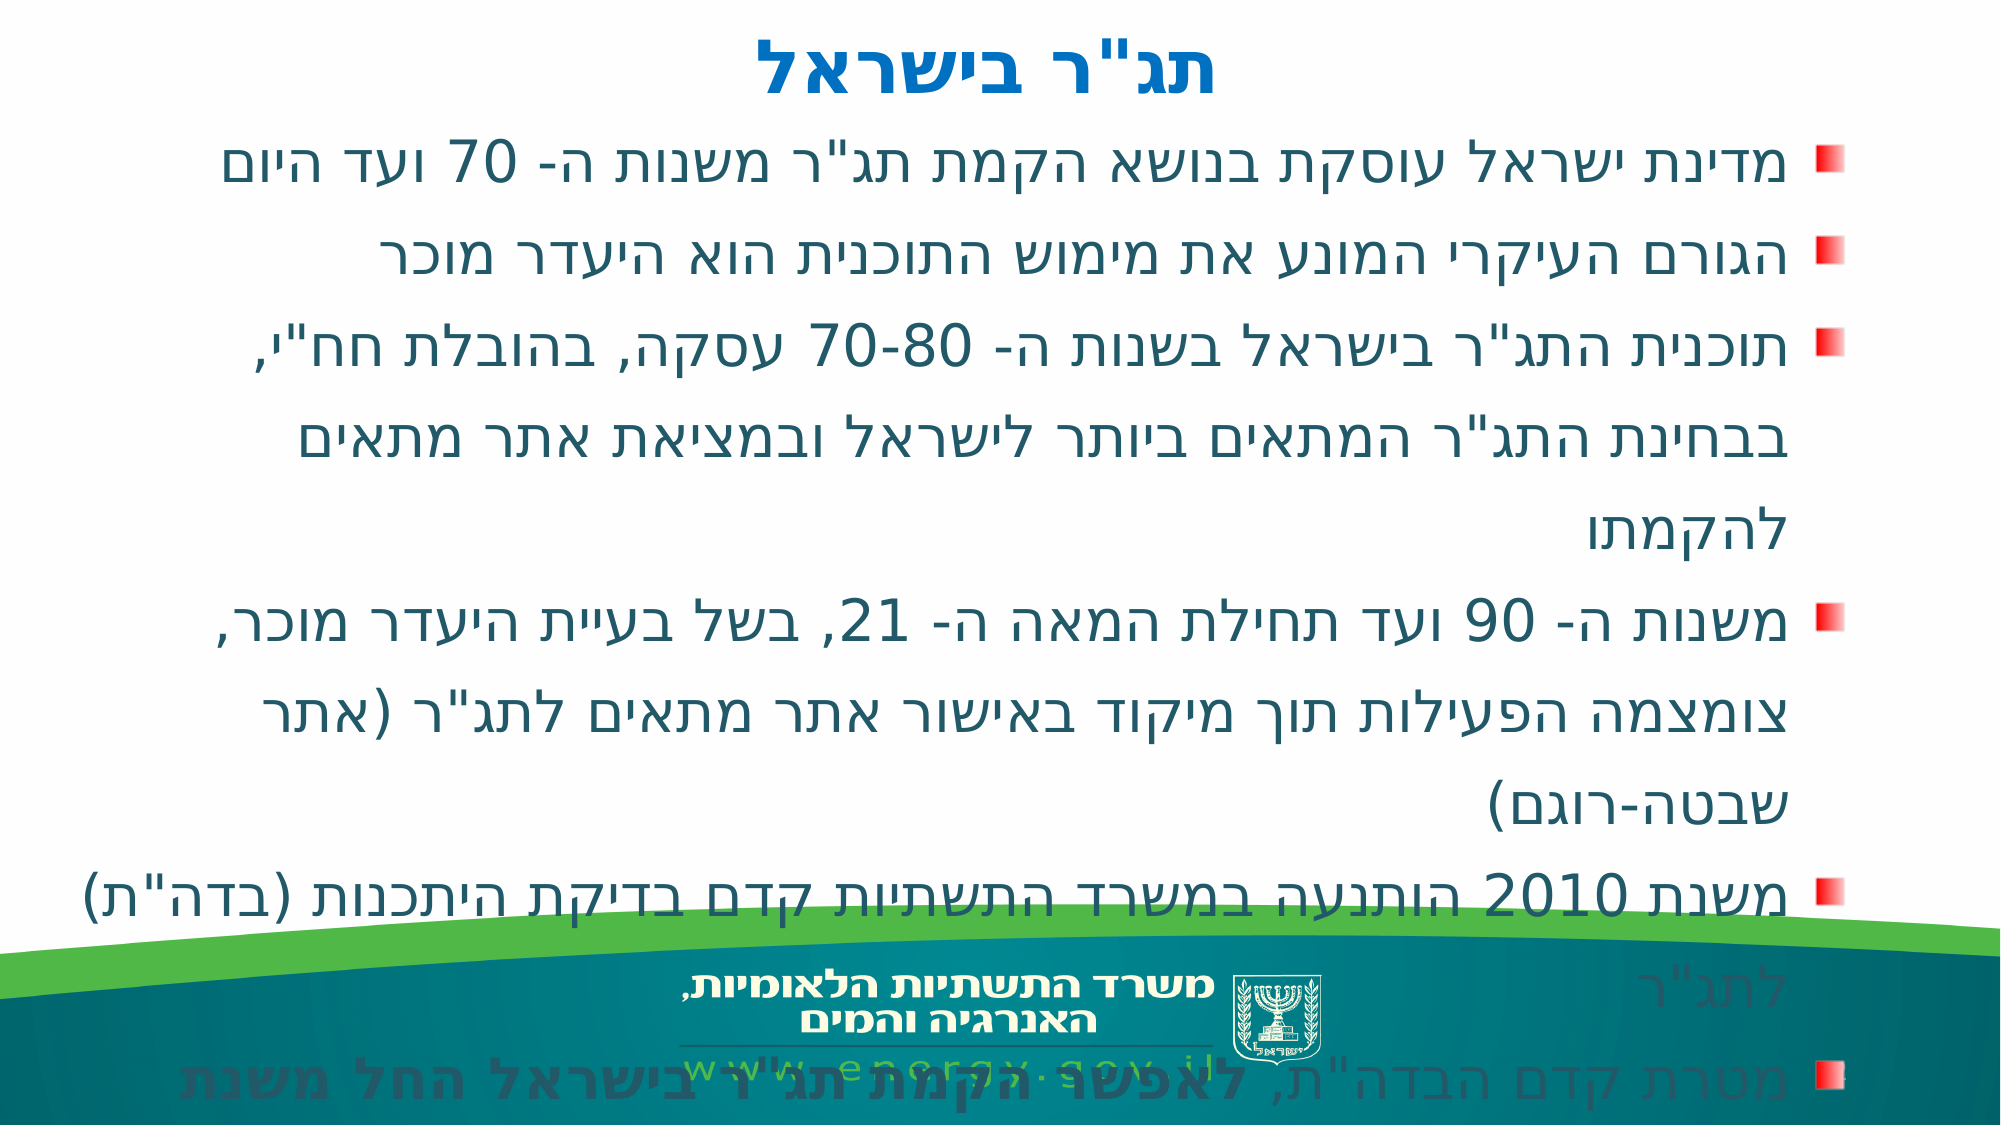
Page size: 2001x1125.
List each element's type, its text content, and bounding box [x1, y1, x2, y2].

picture [1814, 326, 1848, 360]
picture [0, 0, 2001, 1125]
text_box מדינת ישראל עוסקת בנושא הקמת תג"ר משנות ה- 70 ועד היום הגורם העיקרי המונע את מימוש התוכנית הוא היעדר מוכר תוכנית התג"ר בישראל בשנות ה- 70-80 עסקה, בהובלת חח"י, בבחינת התג"ר המתאים ביותר לישראל ובמציאת אתר מתאים להקמתו משנות ה- 90 ועד תחילת המאה ה- 21, בשל בעיית היעדר מוכר, צומצמה הפעילות תוך מיקוד באישור אתר מתאים לתג"ר (אתר שבטה-רוגם) משנת 2010 הותנעה במשרד התשתיות קדם בדיקת היתכנות (בדה"ת) לתג"ר מטרת קדם הבדה"ת, לאפשר הקמת תג"ר בישראל החל משנת 2030, במידה ותתקבל על כך החלטת ממשלה ויימצא מוכר. [62, 95, 1863, 911]
picture [1814, 234, 1848, 268]
picture [1814, 876, 1848, 909]
text_box תג"ר בישראל [87, 0, 1888, 128]
picture [1814, 143, 1848, 176]
picture [1814, 601, 1848, 635]
slide_number 32 [1412, 1042, 1863, 1103]
